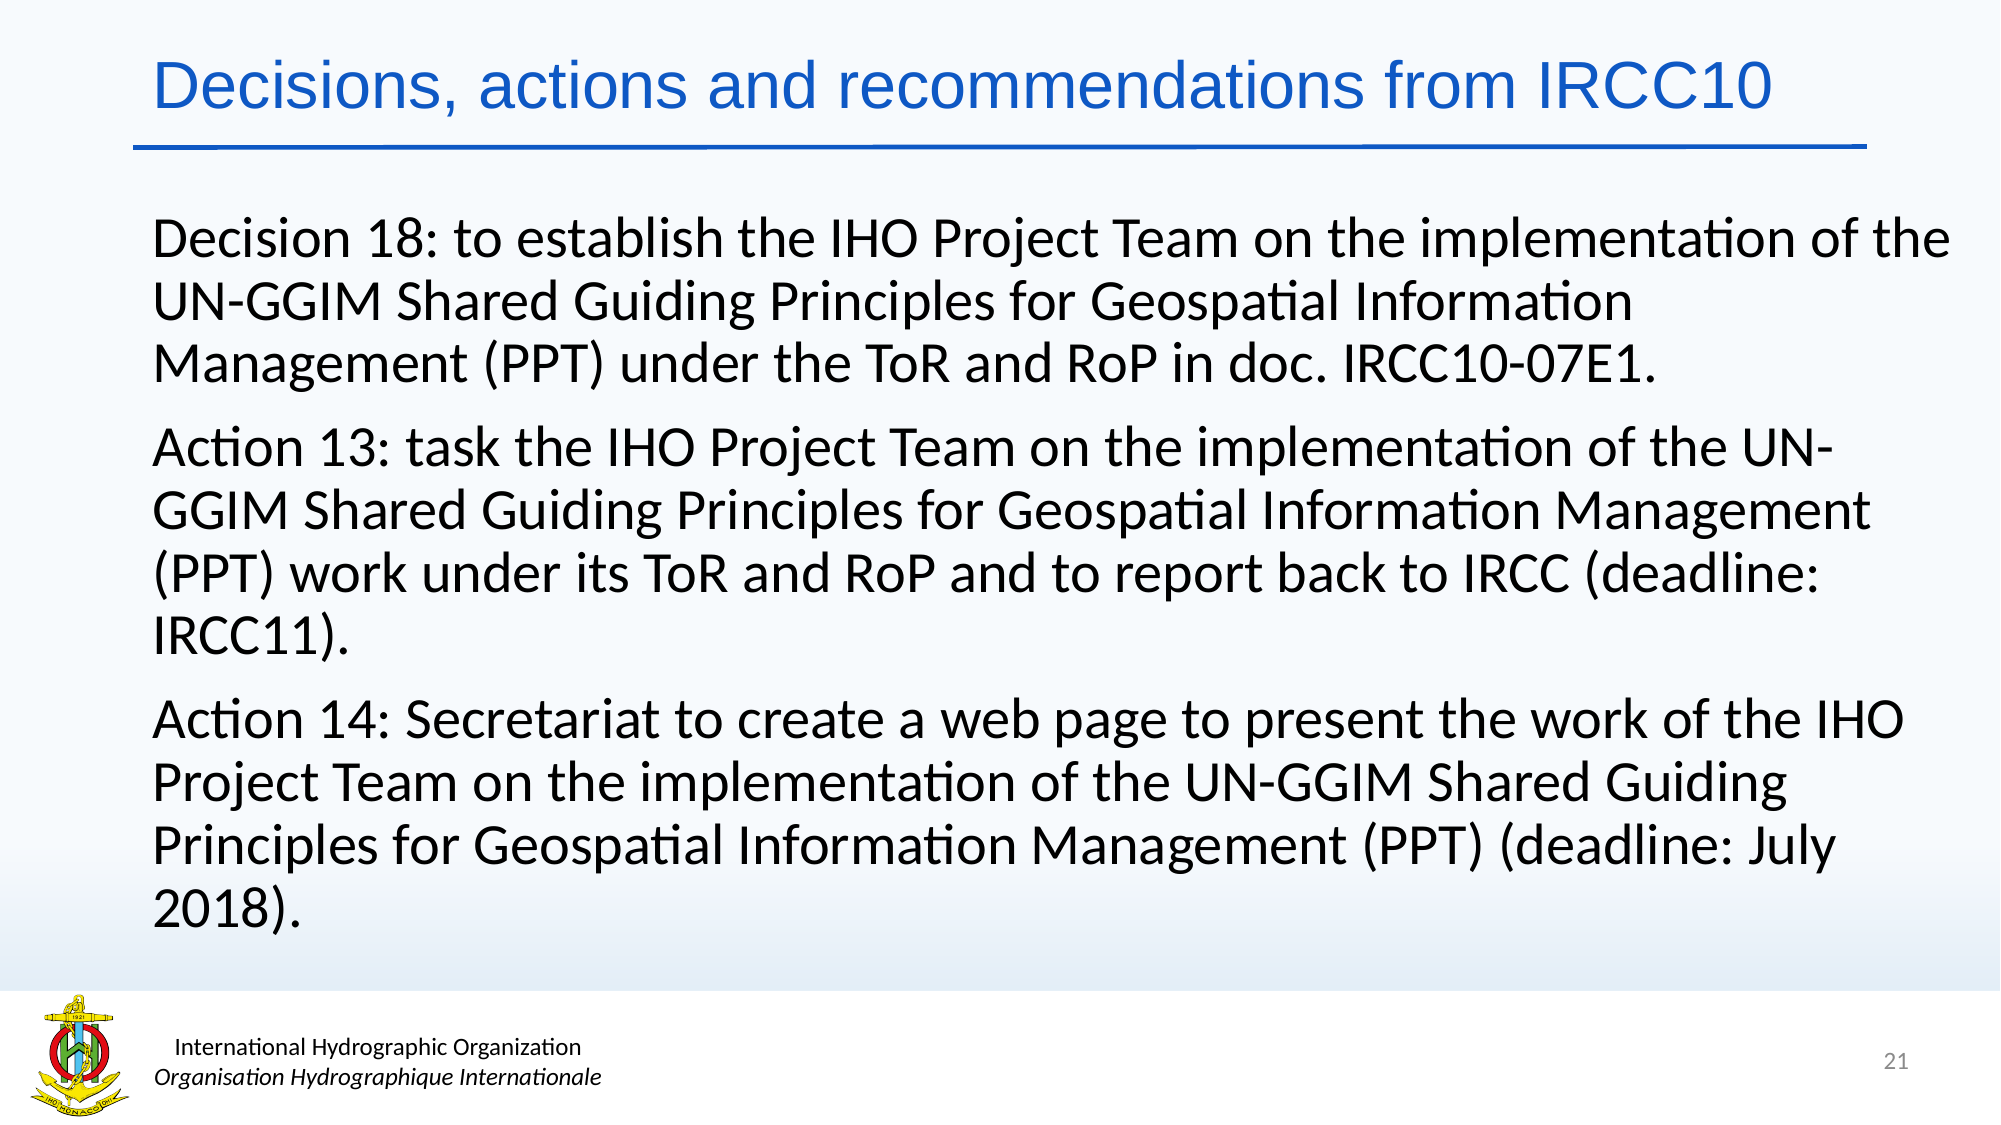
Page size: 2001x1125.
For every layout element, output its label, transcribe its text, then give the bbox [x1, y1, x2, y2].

list Decision 18: to establish the IHO Project Team on the implementation of the UN-GGIM Shared Guiding Principles for Geospatial Information Management (PPT) under the ToR and RoP in doc. IRCC10-07E1. Action 13: task the IHO Project Team on the implementation of the UN-GGIM Shared Guiding Principles for Geospatial Information Management (PPT) work under its ToR and RoP and to report back to IRCC (deadline: IRCC11). Action 14: Secretariat to create a web page to present the work of the IHO Project Team on the implementation of the UN-GGIM Shared Guiding Principles for Geospatial Information Management (PPT) (deadline: July 2018). [137, 199, 1976, 973]
picture [22, 990, 134, 1125]
slide_number 21 [1474, 1029, 1925, 1090]
title Decisions, actions and recommendations from IRCC10 [137, 42, 1863, 132]
